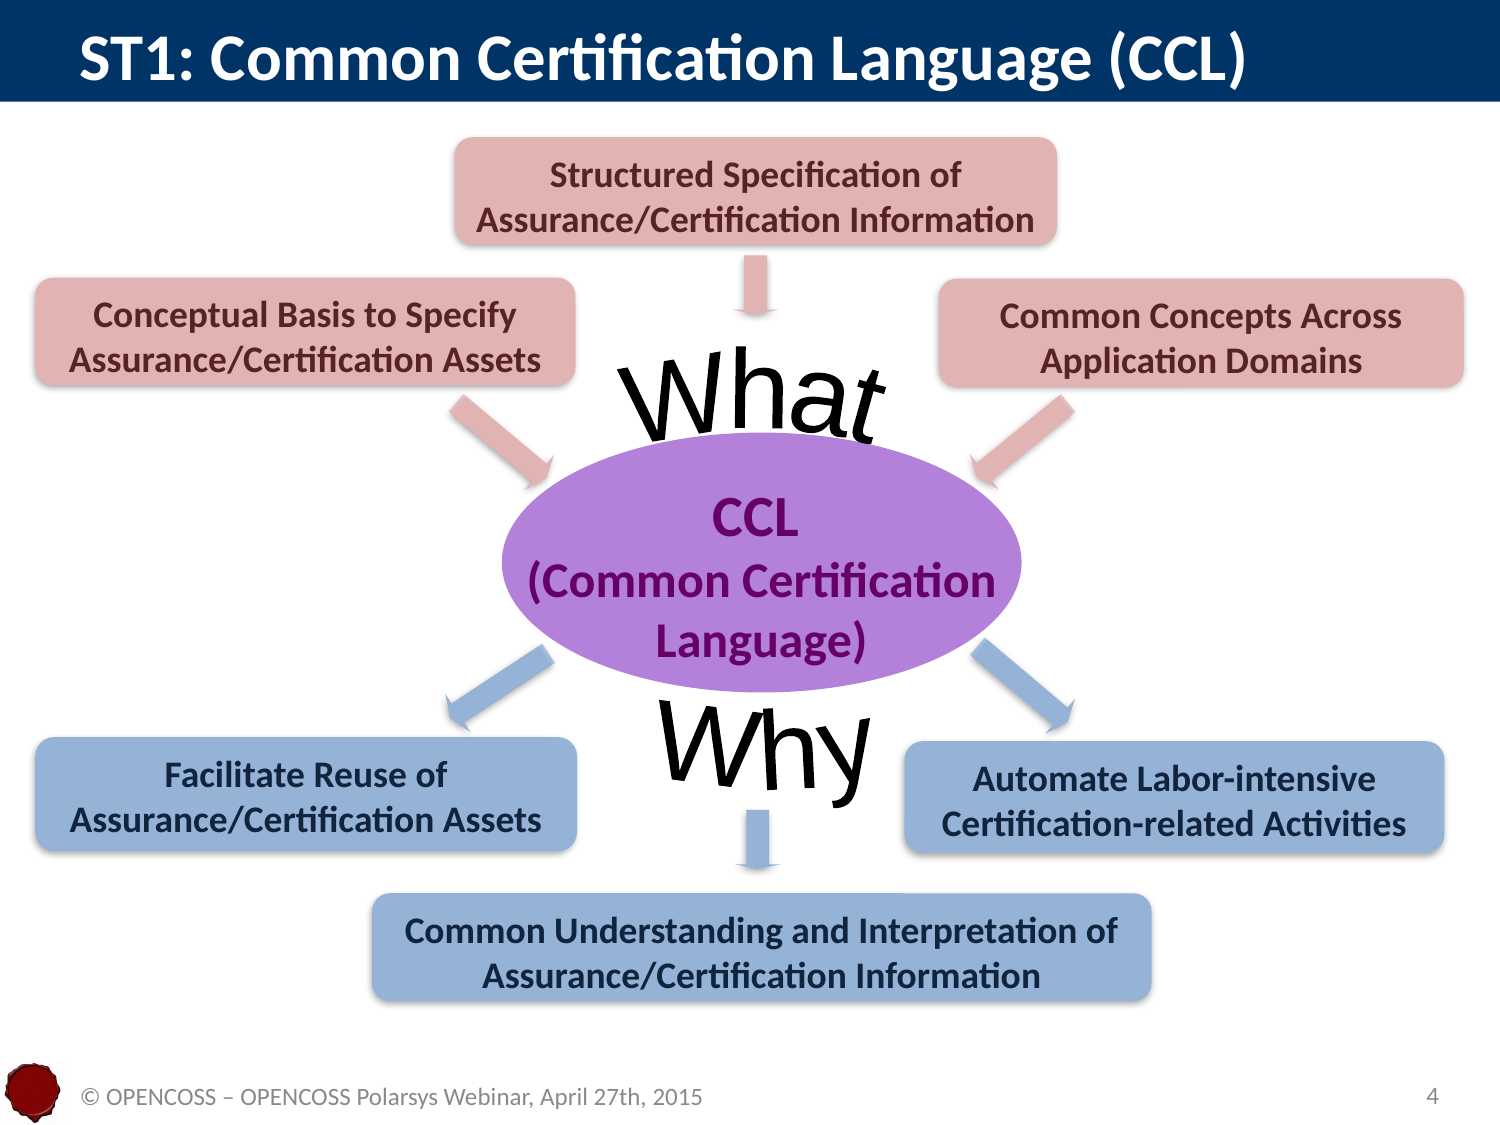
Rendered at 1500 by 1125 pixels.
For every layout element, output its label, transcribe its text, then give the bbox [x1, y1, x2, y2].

title ST1: Common Certification Language (CCL) [64, 6, 1483, 101]
text_box Facilitate Reuse of Assurance/Certification Assets [35, 737, 578, 852]
text_box Conceptual Basis to Specify Assurance/Certification Assets [35, 277, 576, 386]
text_box [734, 809, 781, 869]
text_box [732, 255, 779, 315]
picture [0, 1060, 65, 1125]
text_box Common Concepts Across Application Domains [938, 278, 1464, 388]
slide_number 4 [1411, 1065, 1485, 1125]
text_box Common Understanding and Interpretation of Assurance/Certification Information [371, 893, 1152, 1001]
text_box [970, 637, 1075, 734]
text_box [445, 643, 555, 733]
text_box Automate Labor-intensive Certification-related Activities [904, 741, 1445, 853]
text_box © OPENCOSS – OPENCOSS Polarsys Webinar, April 27th, 2015 [64, 1065, 1081, 1125]
text_box [448, 394, 554, 491]
text_box [969, 394, 1076, 490]
text_box CCL (Common Certification Language) [501, 432, 1022, 693]
text_box Structured Specification of Assurance/Certification Information [454, 137, 1058, 245]
